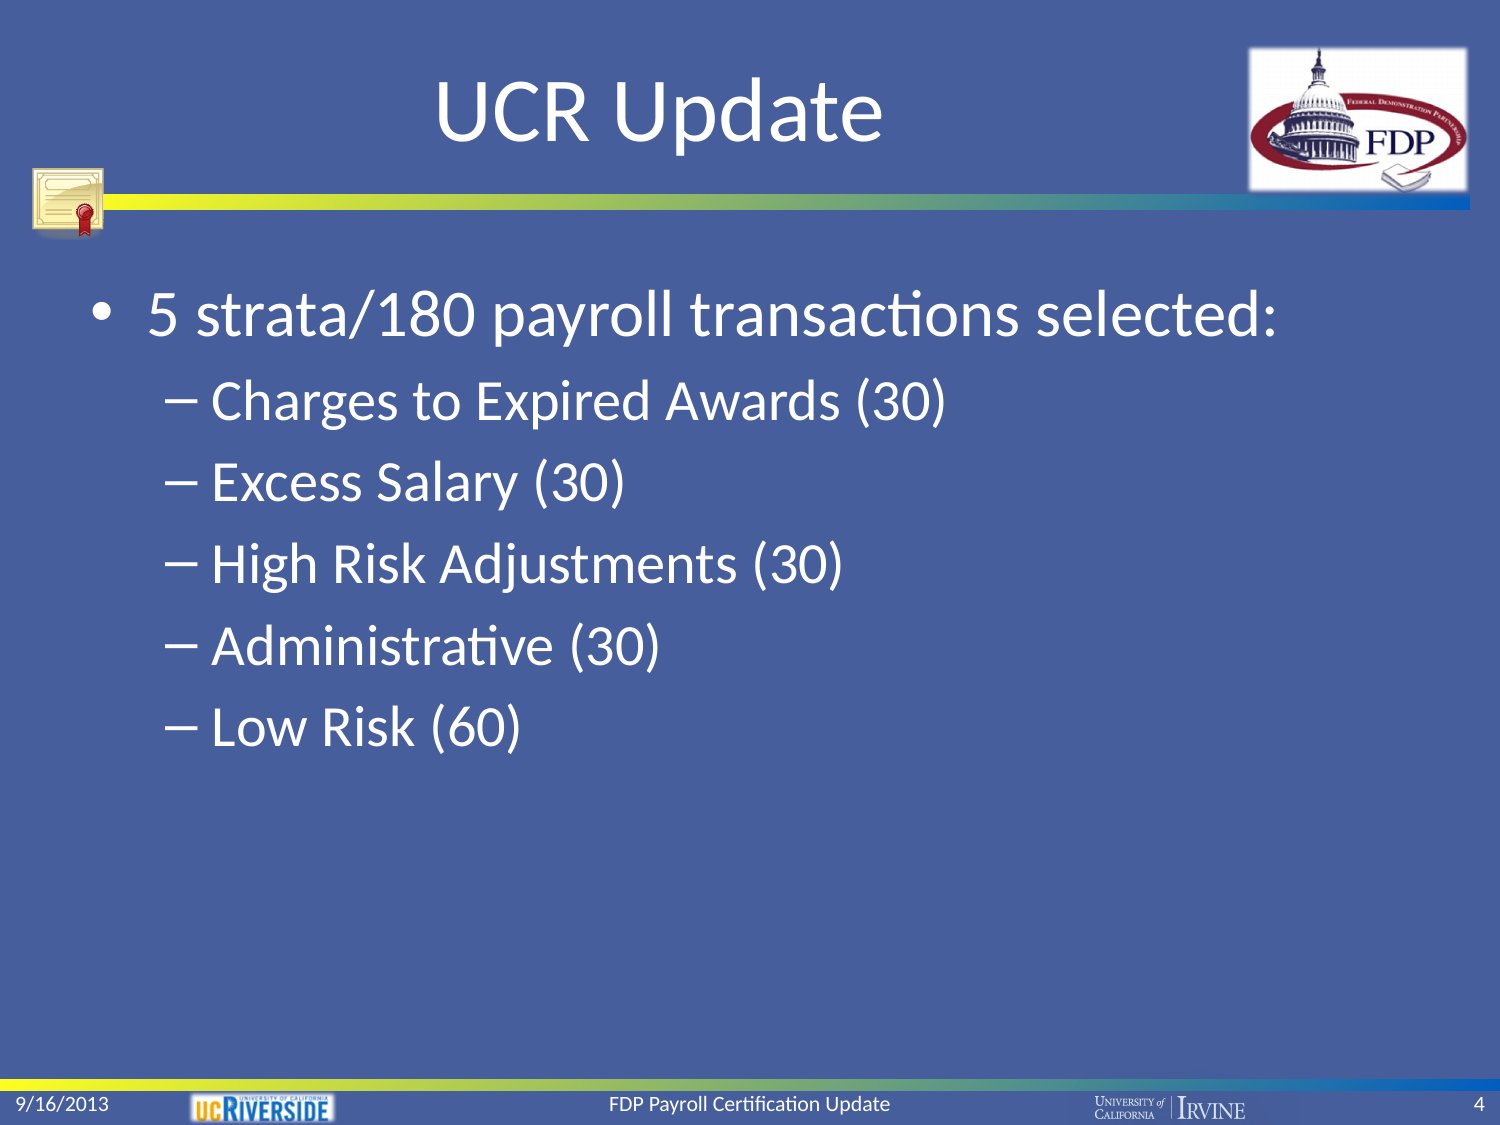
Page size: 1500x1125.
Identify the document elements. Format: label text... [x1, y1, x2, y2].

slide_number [0, 1080, 150, 1125]
picture [193, 1096, 332, 1120]
picture [30, 195, 105, 240]
slide_number 4 [1350, 1080, 1500, 1125]
title UCR Update [30, 15, 1290, 195]
picture [1290, 49, 1466, 190]
footer FDP Payroll Certification Update [512, 1080, 988, 1125]
list 5 strata/180 payroll transactions selected: Charges to Expired Awards (30) Excess Salary (30) High Risk Adjustments (30) Administrative (30) Low Risk (60) [75, 262, 1425, 1005]
